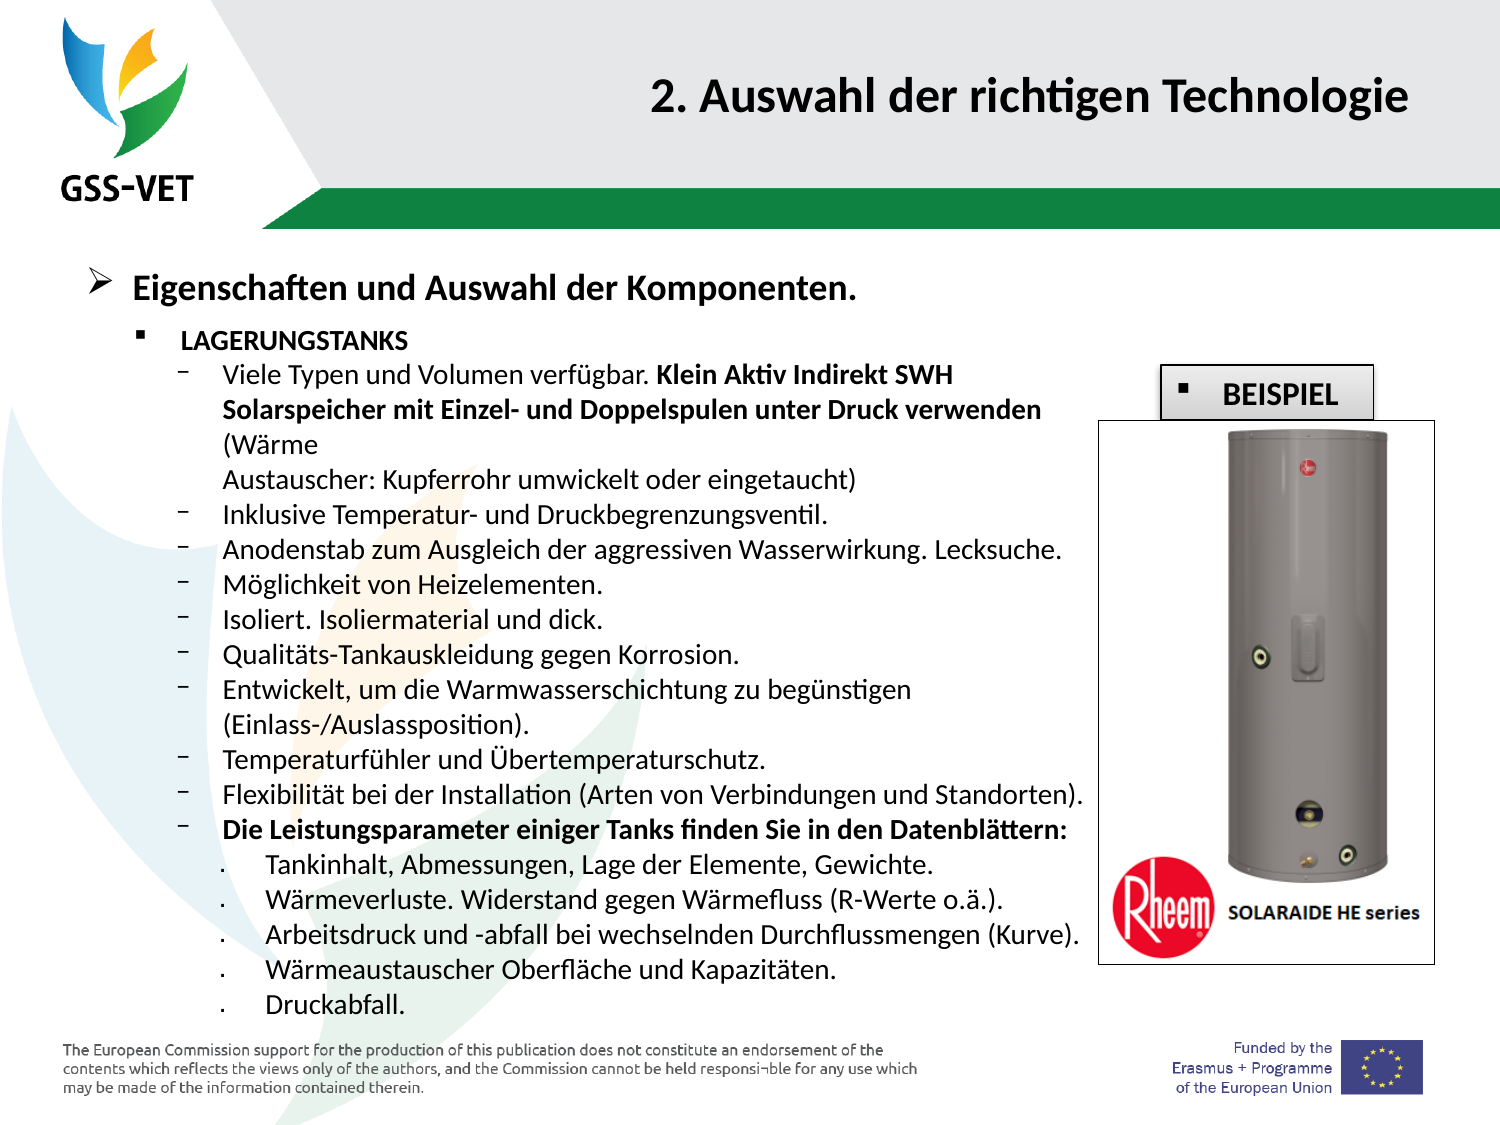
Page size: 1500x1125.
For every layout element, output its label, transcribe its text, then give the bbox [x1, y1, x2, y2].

text_box BEISPIEL [1160, 364, 1374, 419]
title 2. Auswahl der richtigen Technologie [324, 0, 1425, 185]
picture [0, 0, 1500, 1125]
text_box LAGERUNGSTANKS Viele Typen und Volumen verfügbar. Klein Aktiv Indirekt SWH Solarspeicher mit Einzel- und Doppelspulen unter Druck verwenden (Wärme Austauscher: Kupferrohr umwickelt oder eingetaucht) Inklusive Temperatur- und Druckbegrenzungsventil. Anodenstab zum Ausgleich der aggressiven Wasserwirkung. Lecksuche. Möglichkeit von Heizelementen. Isoliert. Isoliermaterial und dick. Qualitäts-Tankauskleidung gegen Korrosion. Entwickelt, um die Warmwasserschichtung zu begünstigen (Einlass-/Auslassposition). Temperaturfühler und Übertemperaturschutz. Flexibilität bei der Installation (Arten von Verbindungen und Standorten). Die Leistungsparameter einiger Tanks finden Sie in den Datenblättern: Tankinhalt, Abmessungen, Lage der Elemente, Gewichte. Wärmeverluste. Widerstand gegen Wärmefluss (R-Werte o.ä.). Arbeitsdruck und -abfall bei wechselnden Durchflussmengen (Kurve). Wärmeaustauscher Oberfläche und Kapazitäten. Druckabfall. [119, 313, 1117, 1028]
text_box Eigenschaften und Auswahl der Komponenten. [71, 255, 1046, 316]
